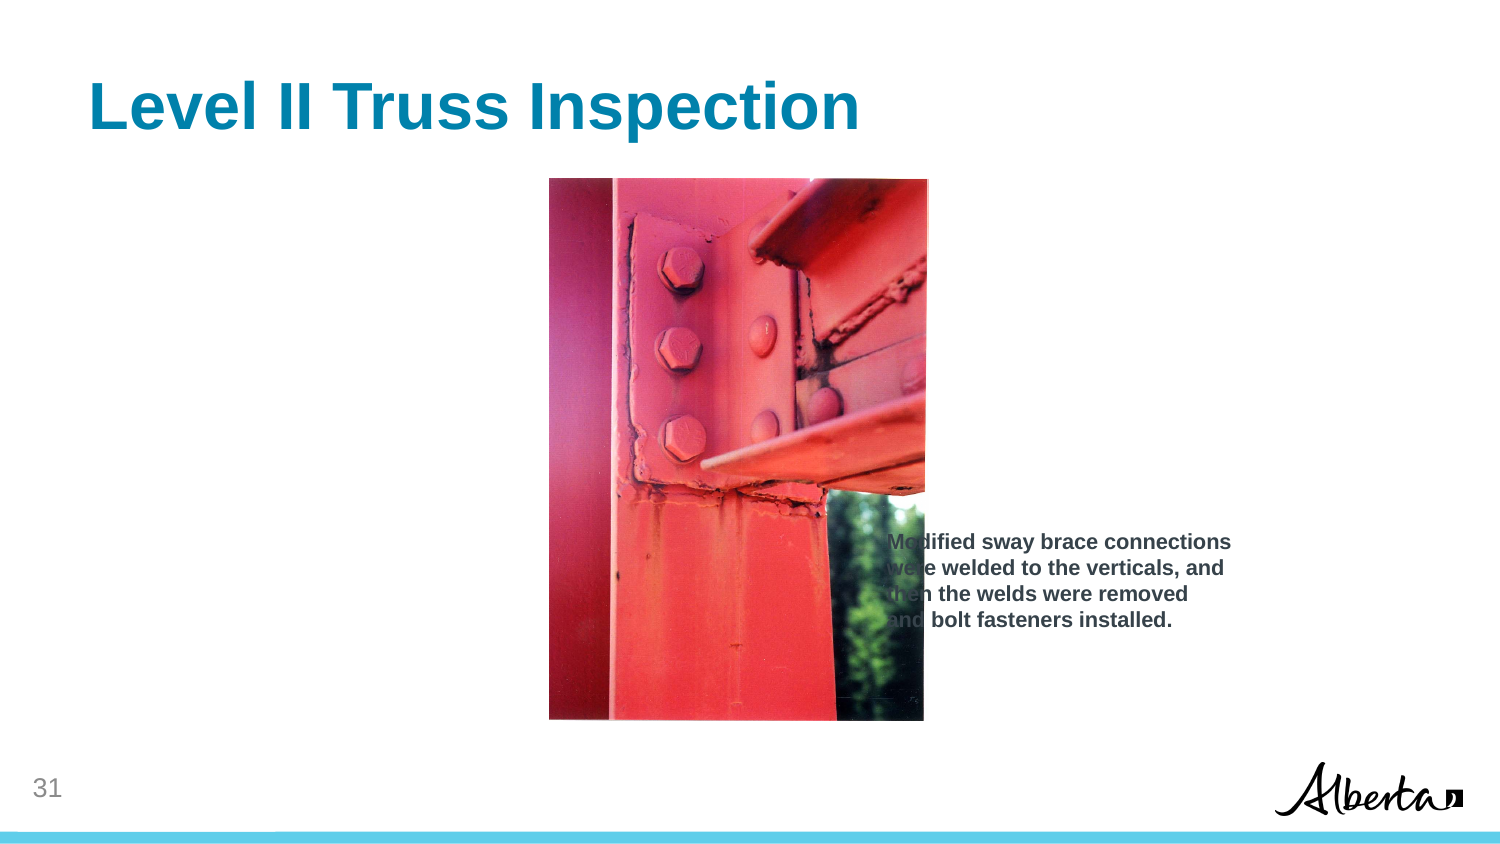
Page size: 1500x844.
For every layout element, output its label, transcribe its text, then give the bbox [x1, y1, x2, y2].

slide_number 30 [17, 764, 356, 810]
text_box Modified sway brace connections were welded to the verticals, and then the welds were removed and bolt fasteners installed. [933, 521, 1356, 638]
picture [549, 177, 929, 721]
picture [1275, 762, 1463, 816]
title Level II Truss Inspection [88, 55, 1437, 141]
